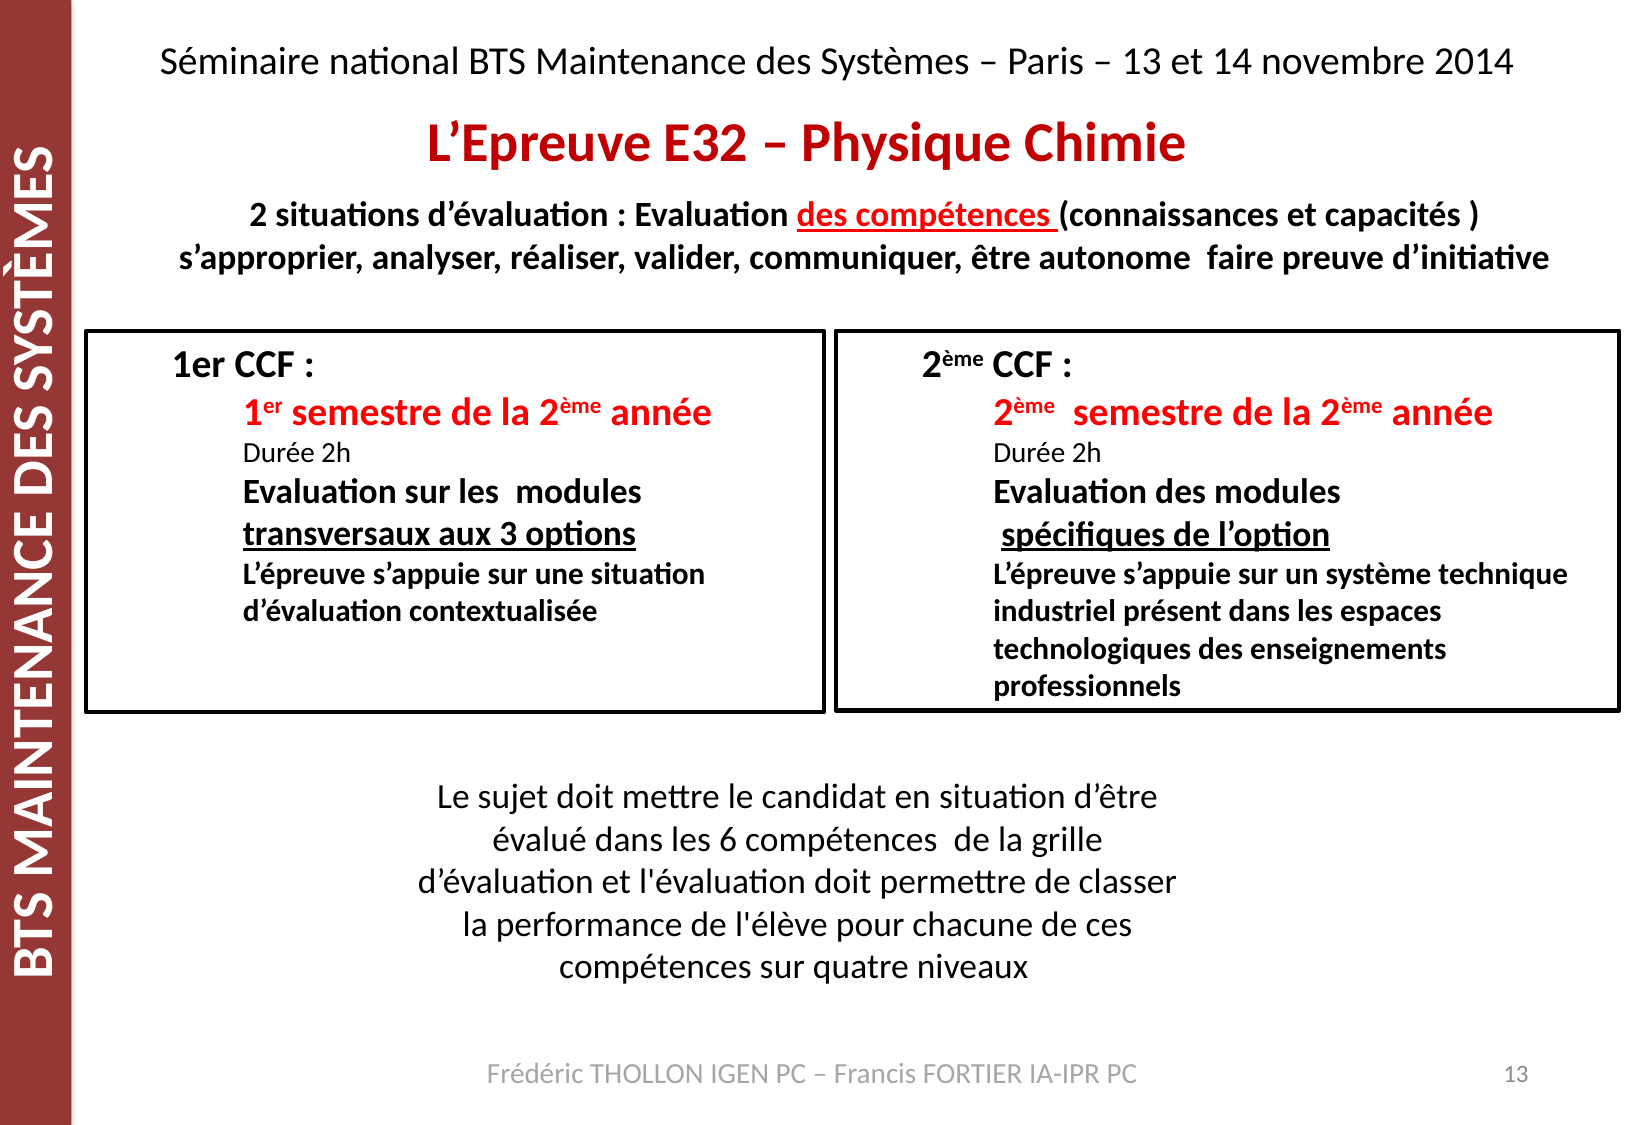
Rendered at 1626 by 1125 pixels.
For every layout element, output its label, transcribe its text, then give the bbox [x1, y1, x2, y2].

text_box 1er CCF : 1er semestre de la 2ème année Durée 2h Evaluation sur les modules transversaux aux 3 options L’épreuve s’appuie sur une situation d’évaluation contextualisée [86, 330, 824, 713]
text_box 2 situations d’évaluation : Evaluation des compétences (connaissances et capacités ) s’approprier, analyser, réaliser, valider, communiquer, être autonome faire preuve d’initiative [115, 184, 1614, 326]
text_box L’Epreuve E32 – Physique Chimie [69, 14, 1545, 173]
slide_number 13 [1164, 1042, 1544, 1103]
text_box Le sujet doit mettre le candidat en situation d’être évalué dans les 6 compétences de la grille d’évaluation et l'évaluation doit permettre de classer la performance de l'élève pour chacune de ces compétences sur quatre niveaux [396, 766, 1200, 1036]
text_box Séminaire national BTS Maintenance des Systèmes – Paris – 13 et 14 novembre 2014 [78, 27, 1597, 90]
text_box 2ème CCF : 2ème semestre de la 2ème année Durée 2h Evaluation des modules spécifiques de l’option L’épreuve s’appuie sur un système technique industriel présent dans les espaces technologiques des enseignements professionnels [835, 330, 1620, 711]
text_box Frédéric THOLLON IGEN PC – Francis FORTIER IA-IPR PC [345, 1046, 1279, 1097]
